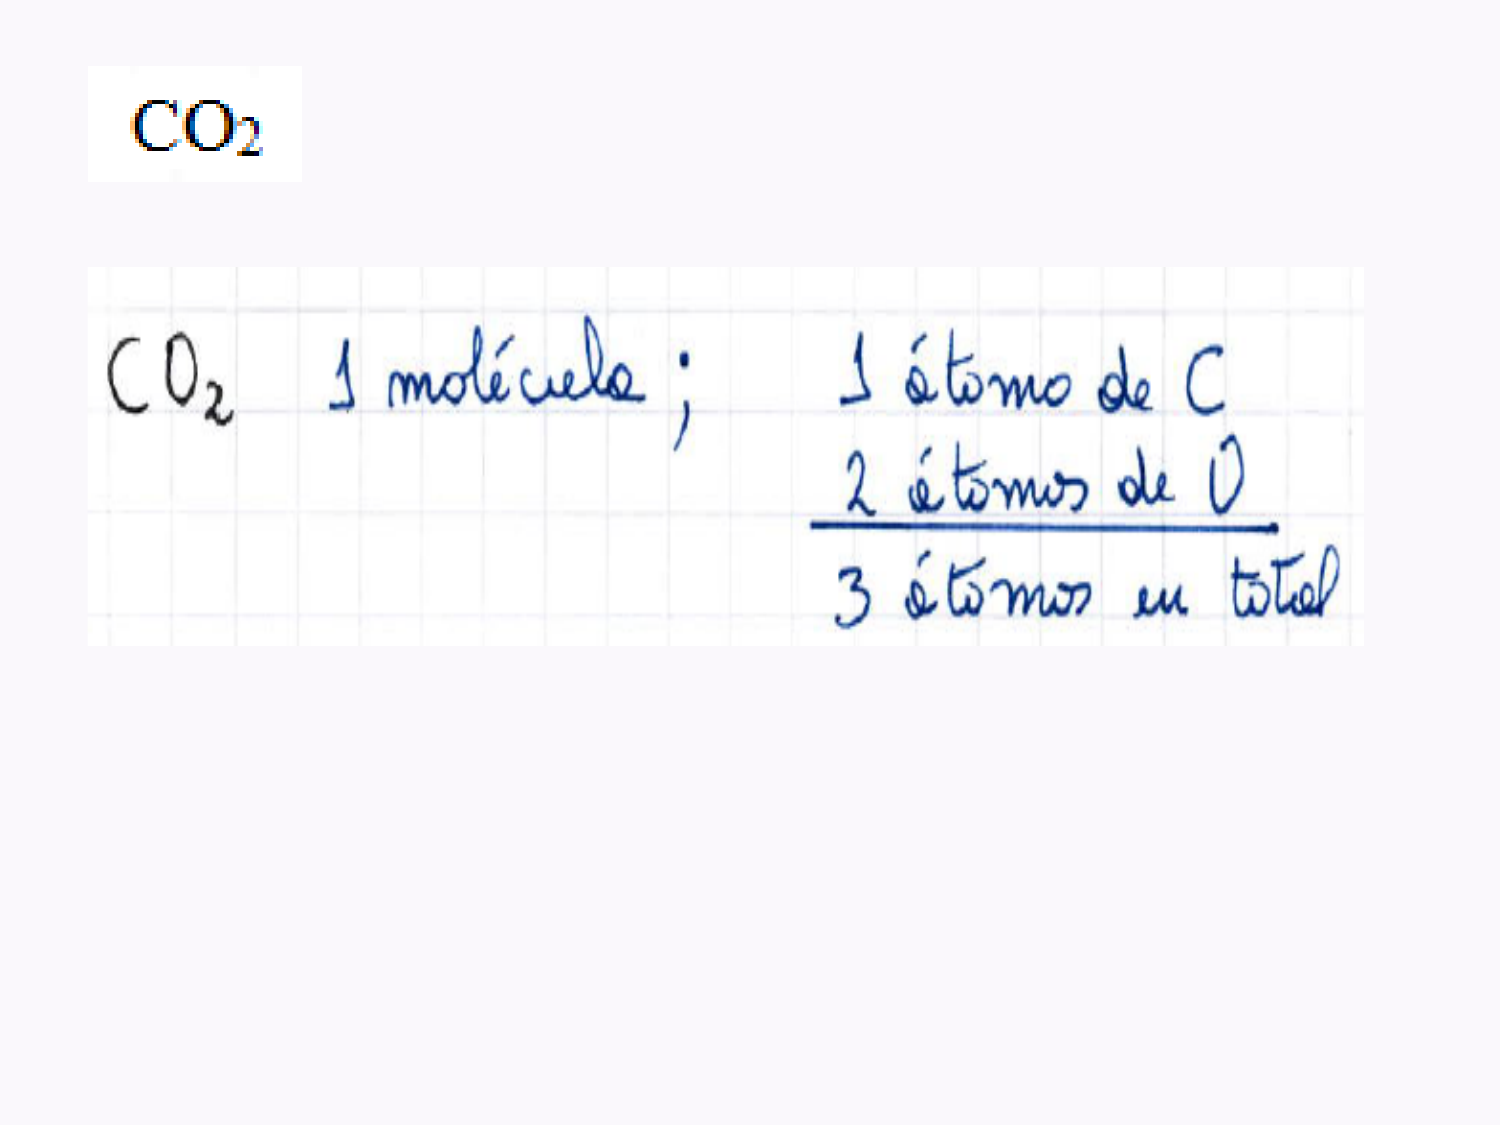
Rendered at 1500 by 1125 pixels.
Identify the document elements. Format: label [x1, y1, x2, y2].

picture [88, 66, 302, 182]
picture [87, 266, 1365, 646]
